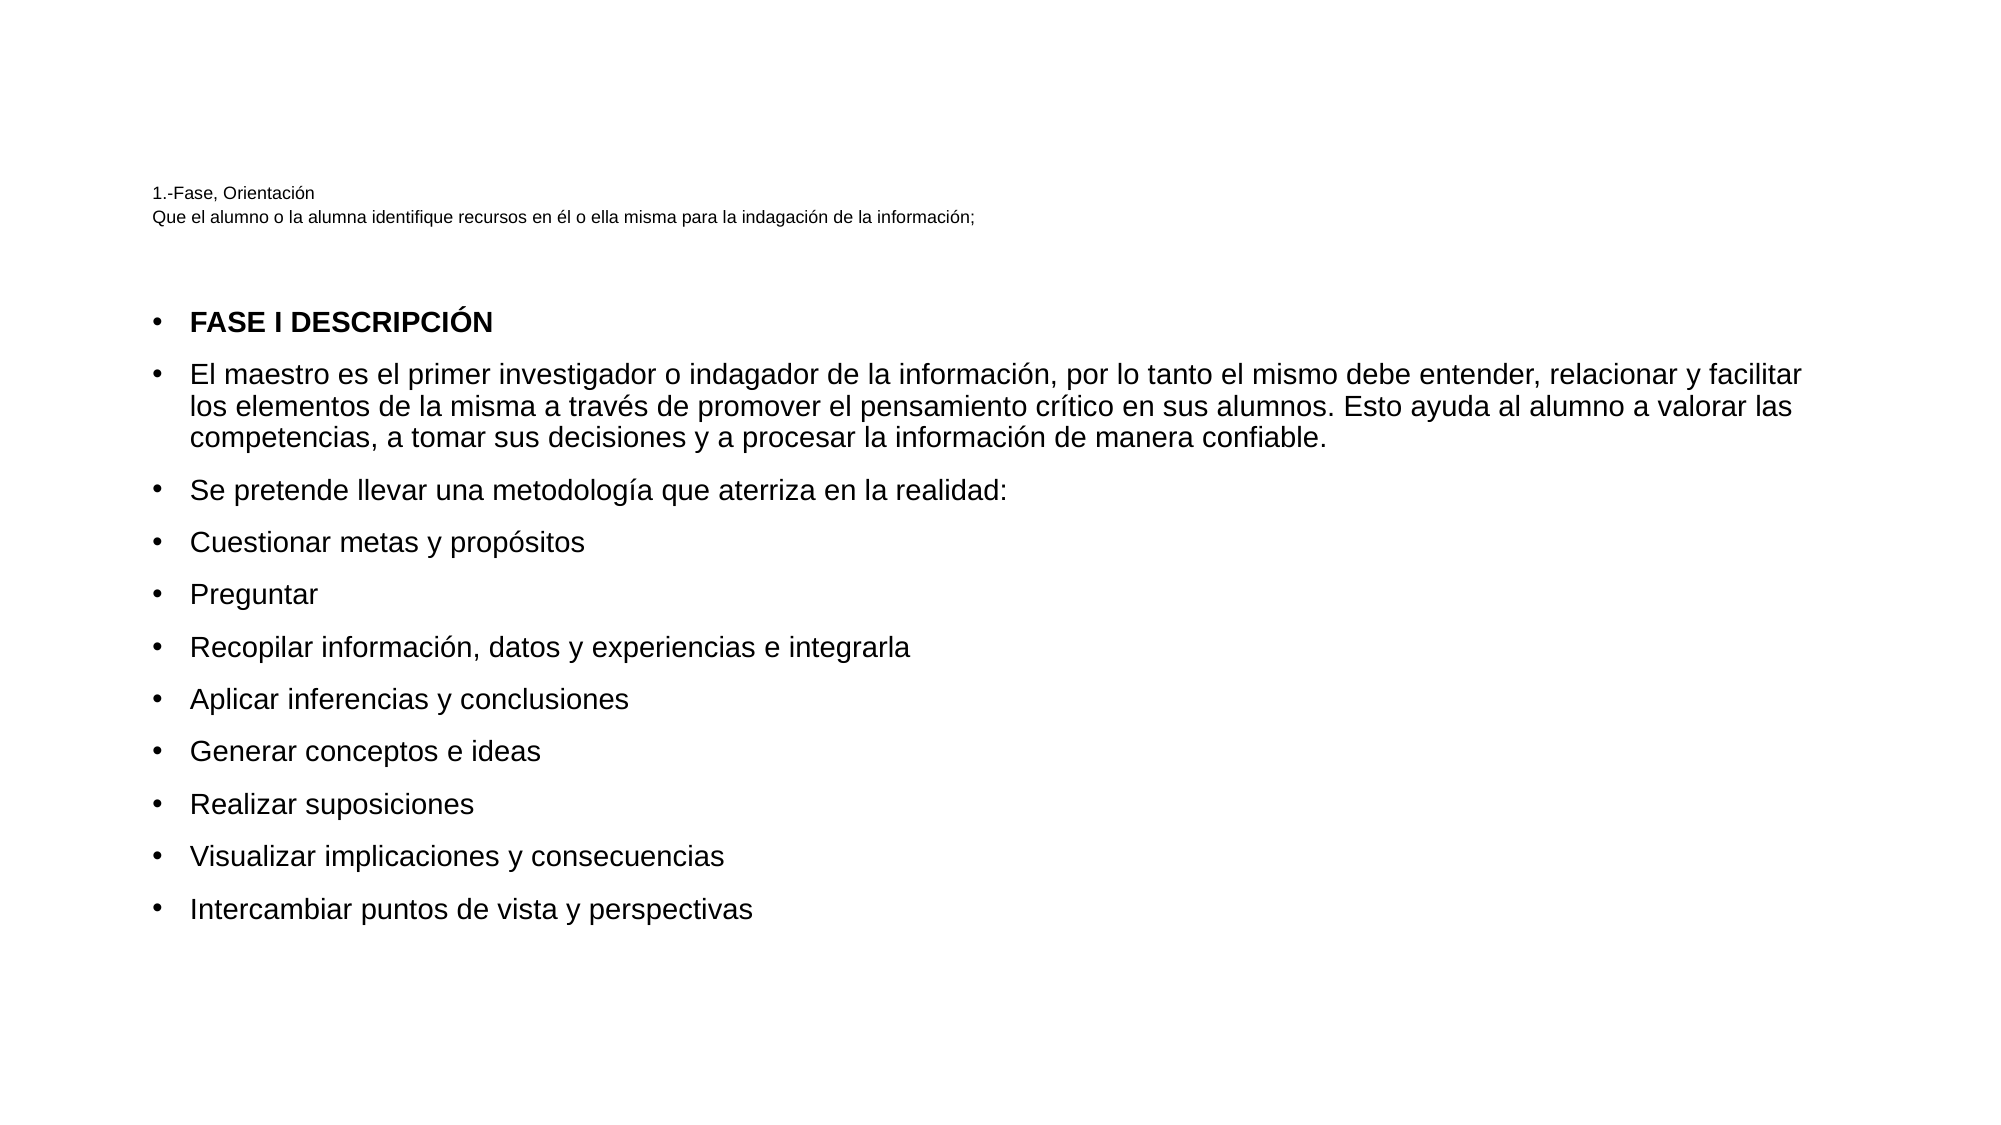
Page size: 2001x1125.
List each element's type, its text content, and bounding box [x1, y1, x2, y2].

title 1.-Fase, Orientación Que el alumno o la alumna identifique recursos en él o ella misma para la indagación de la información; [137, 102, 1863, 257]
list FASE I DESCRIPCIÓN El maestro es el primer investigador o indagador de la información, por lo tanto el mismo debe entender, relacionar y facilitar los elementos de la misma a través de promover el pensamiento crítico en sus alumnos. Esto ayuda al alumno a valorar las competencias, a tomar sus decisiones y a procesar la información de manera confiable. Se pretende llevar una metodología que aterriza en la realidad: Cuestionar metas y propósitos Preguntar Recopilar información, datos y experiencias e integrarla Aplicar inferencias y conclusiones Generar conceptos e ideas Realizar suposiciones Visualizar implicaciones y consecuencias Intercambiar puntos de vista y perspectivas [137, 299, 1863, 1014]
